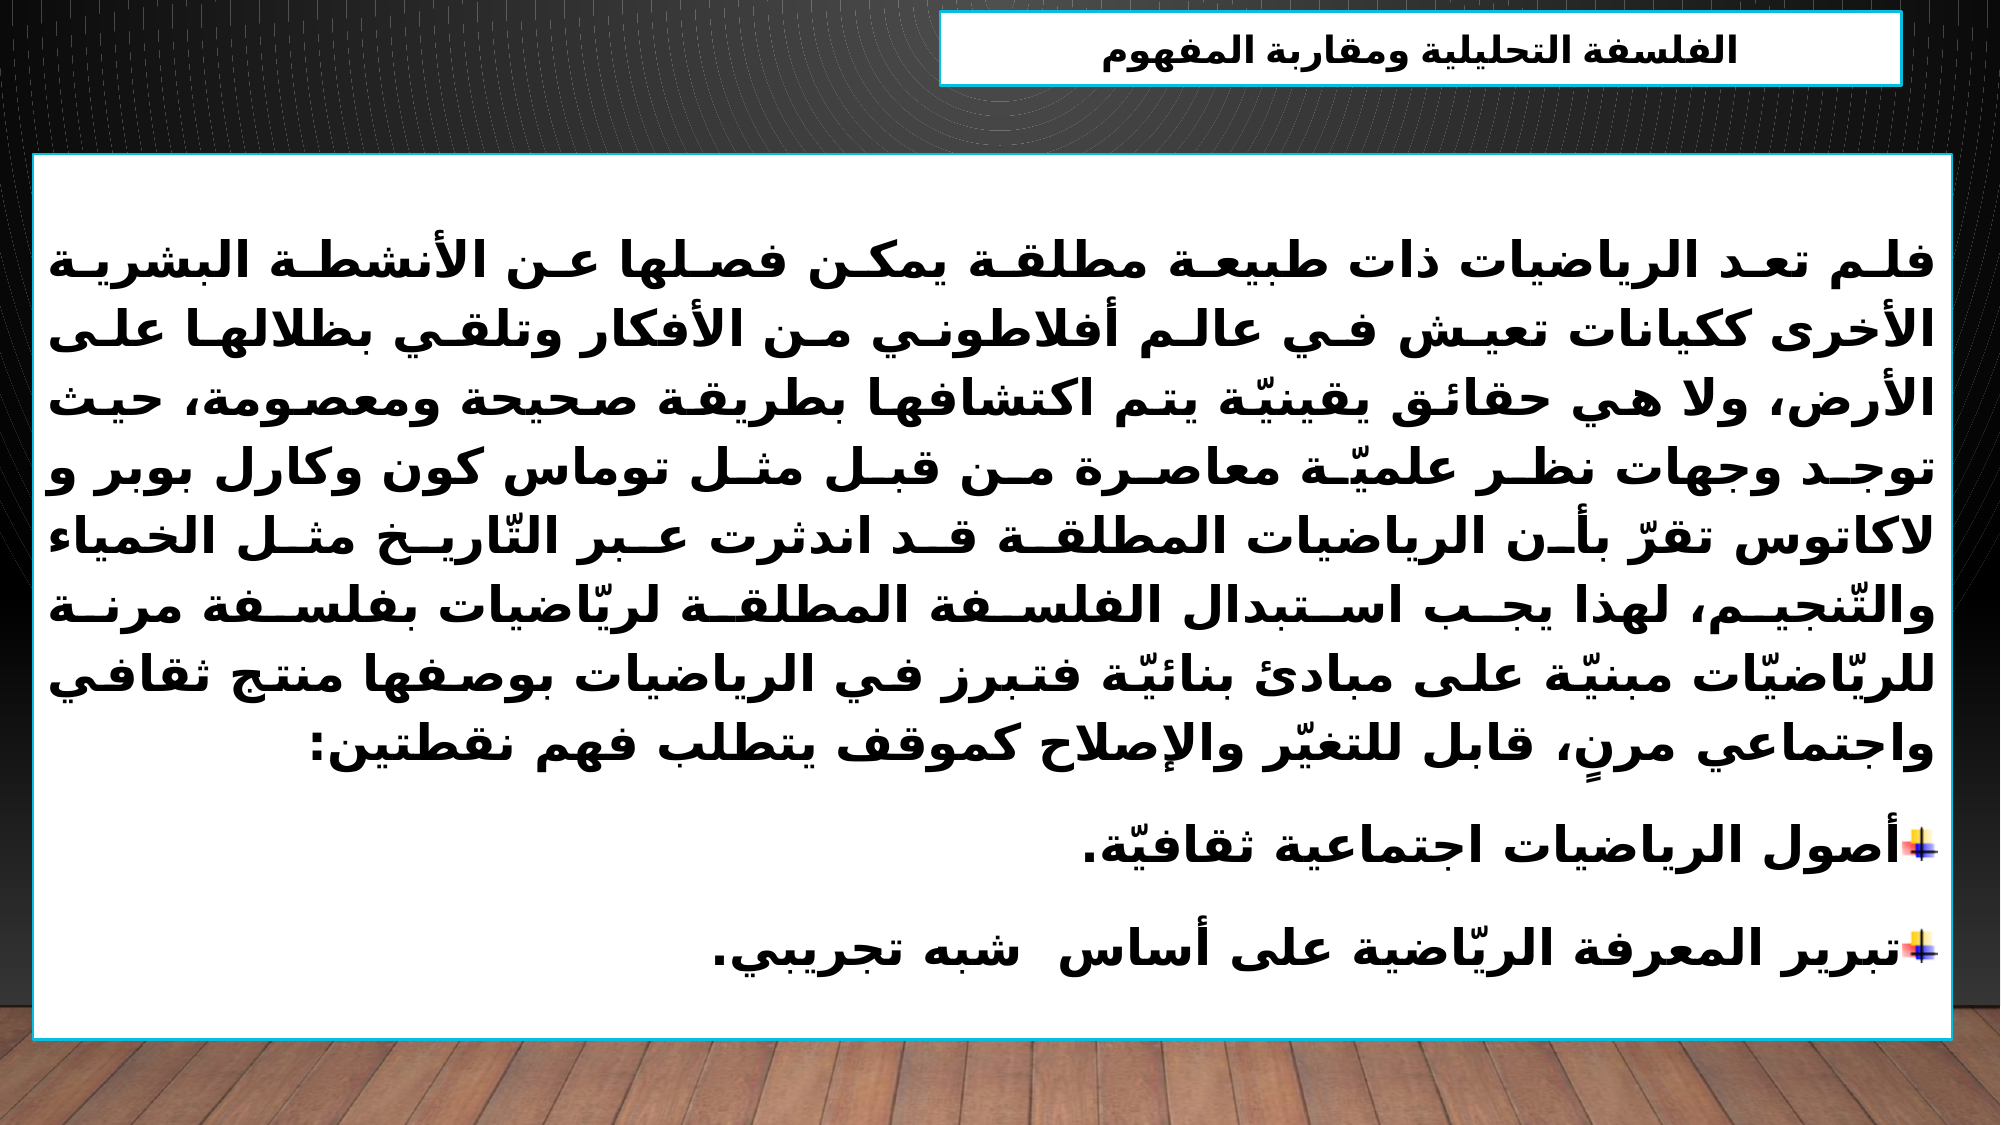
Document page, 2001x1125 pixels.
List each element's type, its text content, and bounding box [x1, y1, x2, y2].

text_box فلم تعد الرياضيات ذات طبيعة مطلقة يمكن فصلها عن الأنشطة البشرية الأخرى ككيانات تعيش في عالم أفلاطوني من الأفكار وتلقي بظلالها على الأرض، ولا هي حقائق يقينيّة يتم اكتشافها بطريقة صحيحة ومعصومة، حيث توجد وجهات نظر علميّة معاصرة من قبل مثل توماس كون وكارل بوبر و لاكاتوس تقرّ بأن الرياضيات المطلقة قد اندثرت عبر التّاريخ مثل الخمياء والتّنجيم، لهذا يجب استبدال الفلسفة المطلقة لريّاضيات بفلسفة مرنة للريّاضيّات مبنيّة على مبادئ بنائيّة فتبرز في الرياضيات بوصفها منتج ثقافي واجتماعي مرنٍ، قابل للتغيّر والإصلاح كموقف يتطلب فهم نقطتين: أصول الرياضيات اجتماعية ثقافيّة. تبرير المعرفة الريّاضية على أساس شبه تجريبي. [32, 153, 1953, 1041]
picture [1902, 927, 1938, 963]
picture [0, 1005, 2000, 1125]
text_box الفلسفة التحليلية ومقاربة المفهوم [939, 10, 1903, 87]
picture [1902, 825, 1938, 861]
